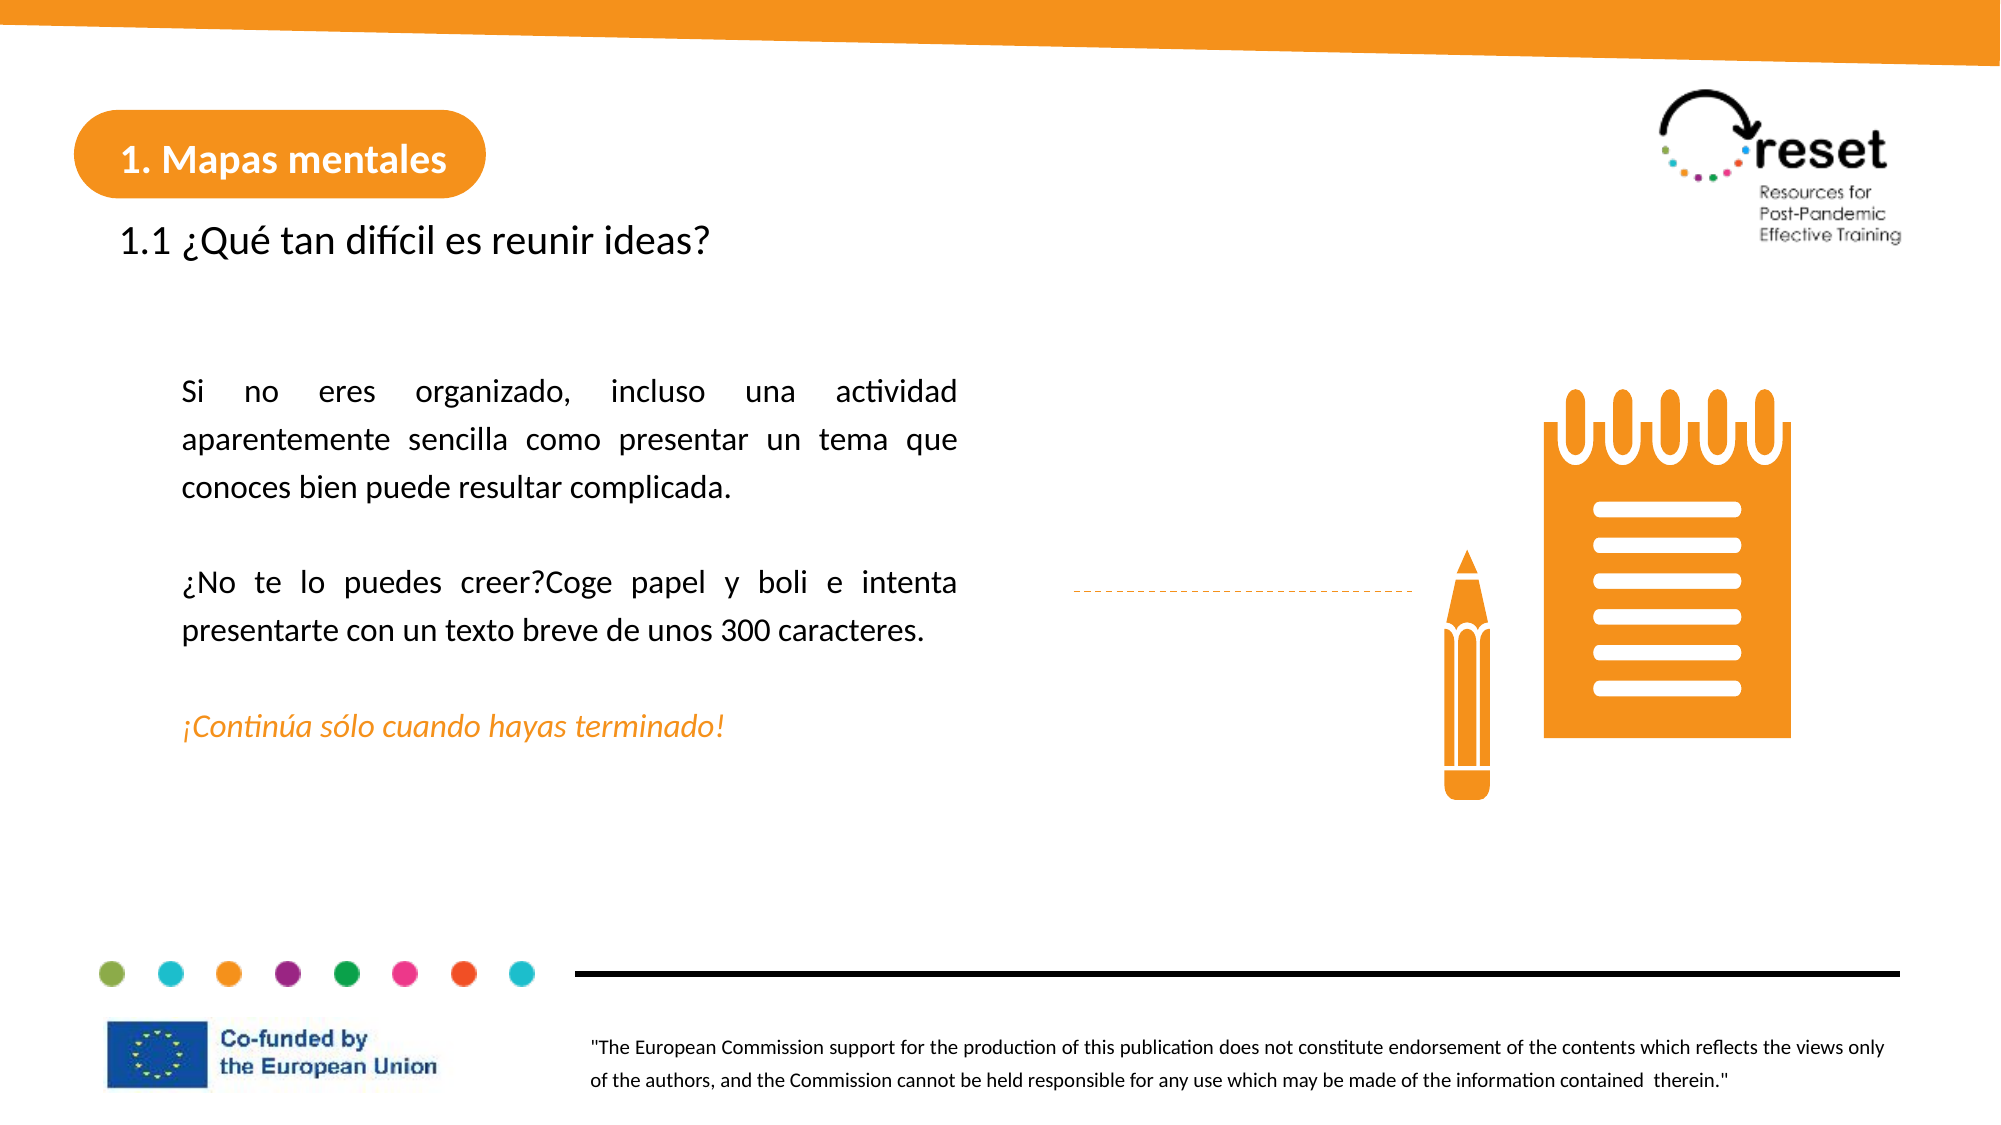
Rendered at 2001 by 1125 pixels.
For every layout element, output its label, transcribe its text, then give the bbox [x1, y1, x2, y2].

text_box [1456, 549, 1478, 574]
text_box Si no eres organizado, incluso una actividad aparentemente sencilla como presentar un tema que conoces bien puede resultar complicada. ¿No te lo puedes creer?Coge papel y boli e intenta presentarte con un texto breve de unos 300 caracteres. ¡Continúa sólo cuando hayas terminado! [120, 353, 974, 830]
picture [158, 961, 184, 987]
picture [216, 961, 242, 987]
picture [1650, 77, 1917, 255]
text_box 1.1 ¿Qué tan difícil es reunir ideas? [85, 205, 847, 321]
picture [275, 961, 301, 987]
text_box [1458, 628, 1477, 766]
picture [451, 961, 477, 987]
text_box [1479, 628, 1490, 766]
text_box [1613, 389, 1633, 456]
text_box [1707, 389, 1728, 456]
picture [334, 961, 360, 987]
picture [99, 961, 125, 987]
text_box [1444, 628, 1455, 766]
text_box [1543, 422, 1791, 739]
text_box 1. Mapas mentales [73, 109, 486, 199]
text_box [1755, 389, 1775, 456]
text_box [1444, 770, 1490, 800]
picture [509, 961, 535, 987]
picture [103, 1017, 463, 1093]
text_box [1446, 579, 1489, 631]
picture [392, 961, 418, 987]
text_box [1660, 389, 1680, 456]
text_box [1565, 389, 1586, 456]
